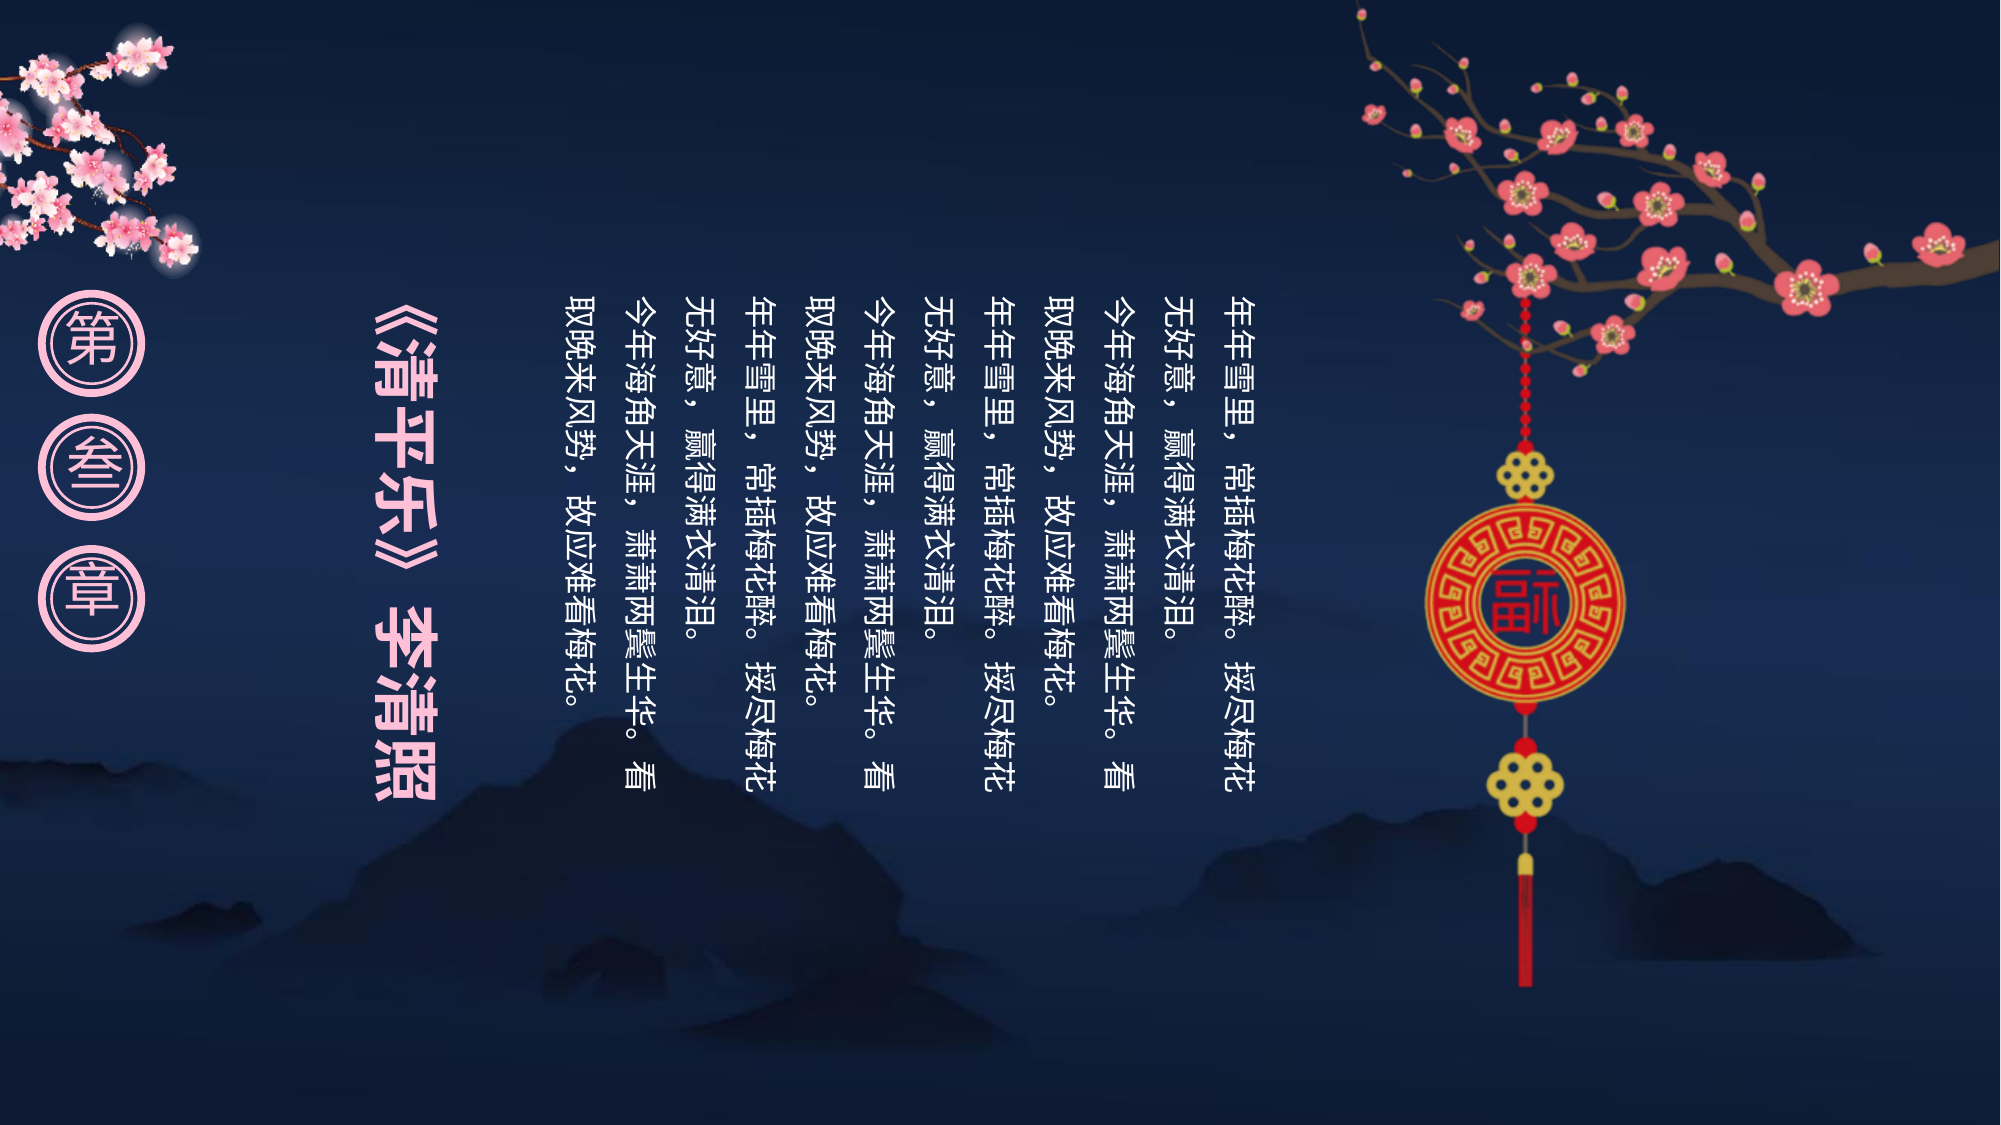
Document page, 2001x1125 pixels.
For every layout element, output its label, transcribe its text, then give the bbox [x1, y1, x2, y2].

text_box 《清平乐》李清照 [344, 244, 456, 846]
text_box 年年雪里，常插梅花醉。挼尽梅花无好意，赢得满衣清泪。 今年海角天涯，萧萧两鬓生华。看取晚来风势，故应难看梅花。 年年雪里，常插梅花醉。挼尽梅花无好意，赢得满衣清泪。 今年海角天涯，萧萧两鬓生华。看取晚来风势，故应难看梅花。 年年雪里，常插梅花醉。挼尽梅花无好意，赢得满衣清泪。 今年海角天涯，萧萧两鬓生华。看取晚来风势，故应难看梅花。 [530, 280, 1287, 833]
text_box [41, 293, 149, 656]
picture [0, 0, 2001, 1125]
